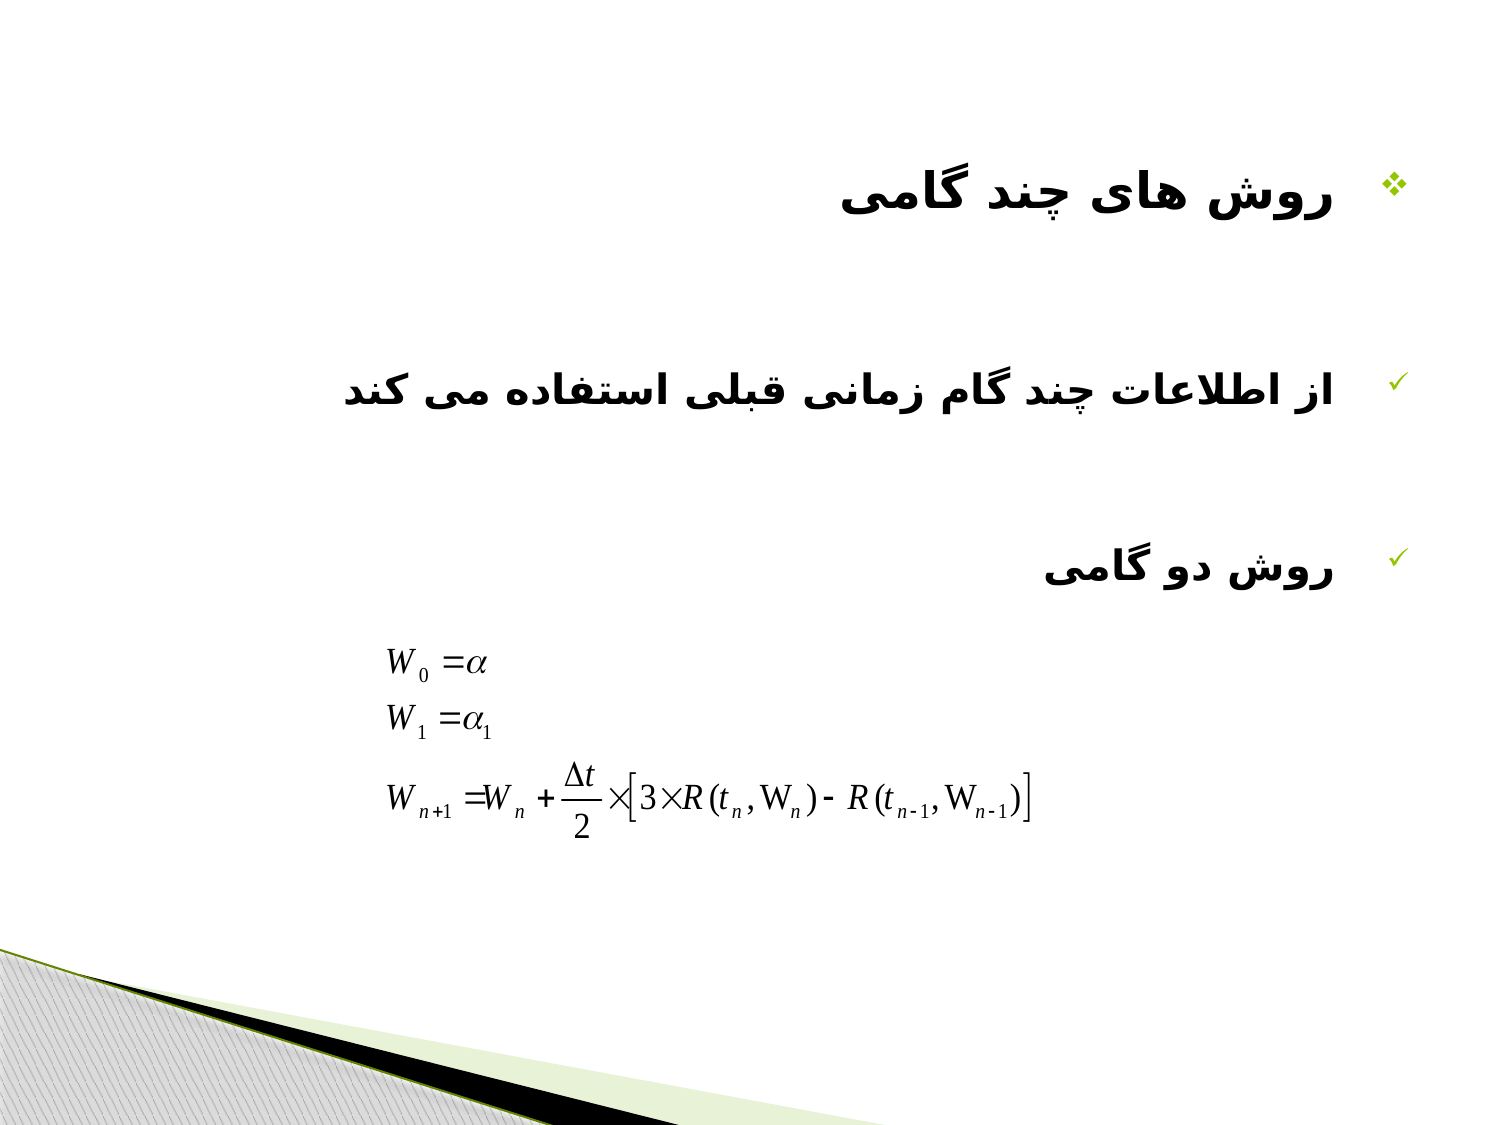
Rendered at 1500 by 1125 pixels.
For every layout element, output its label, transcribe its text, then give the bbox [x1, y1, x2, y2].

list روش های چند گامی از اطلاعات چند گام زمانی قبلی استفاده می کند روش دو گامی [75, 213, 1425, 986]
title [75, 45, 1425, 213]
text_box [387, 637, 1038, 847]
